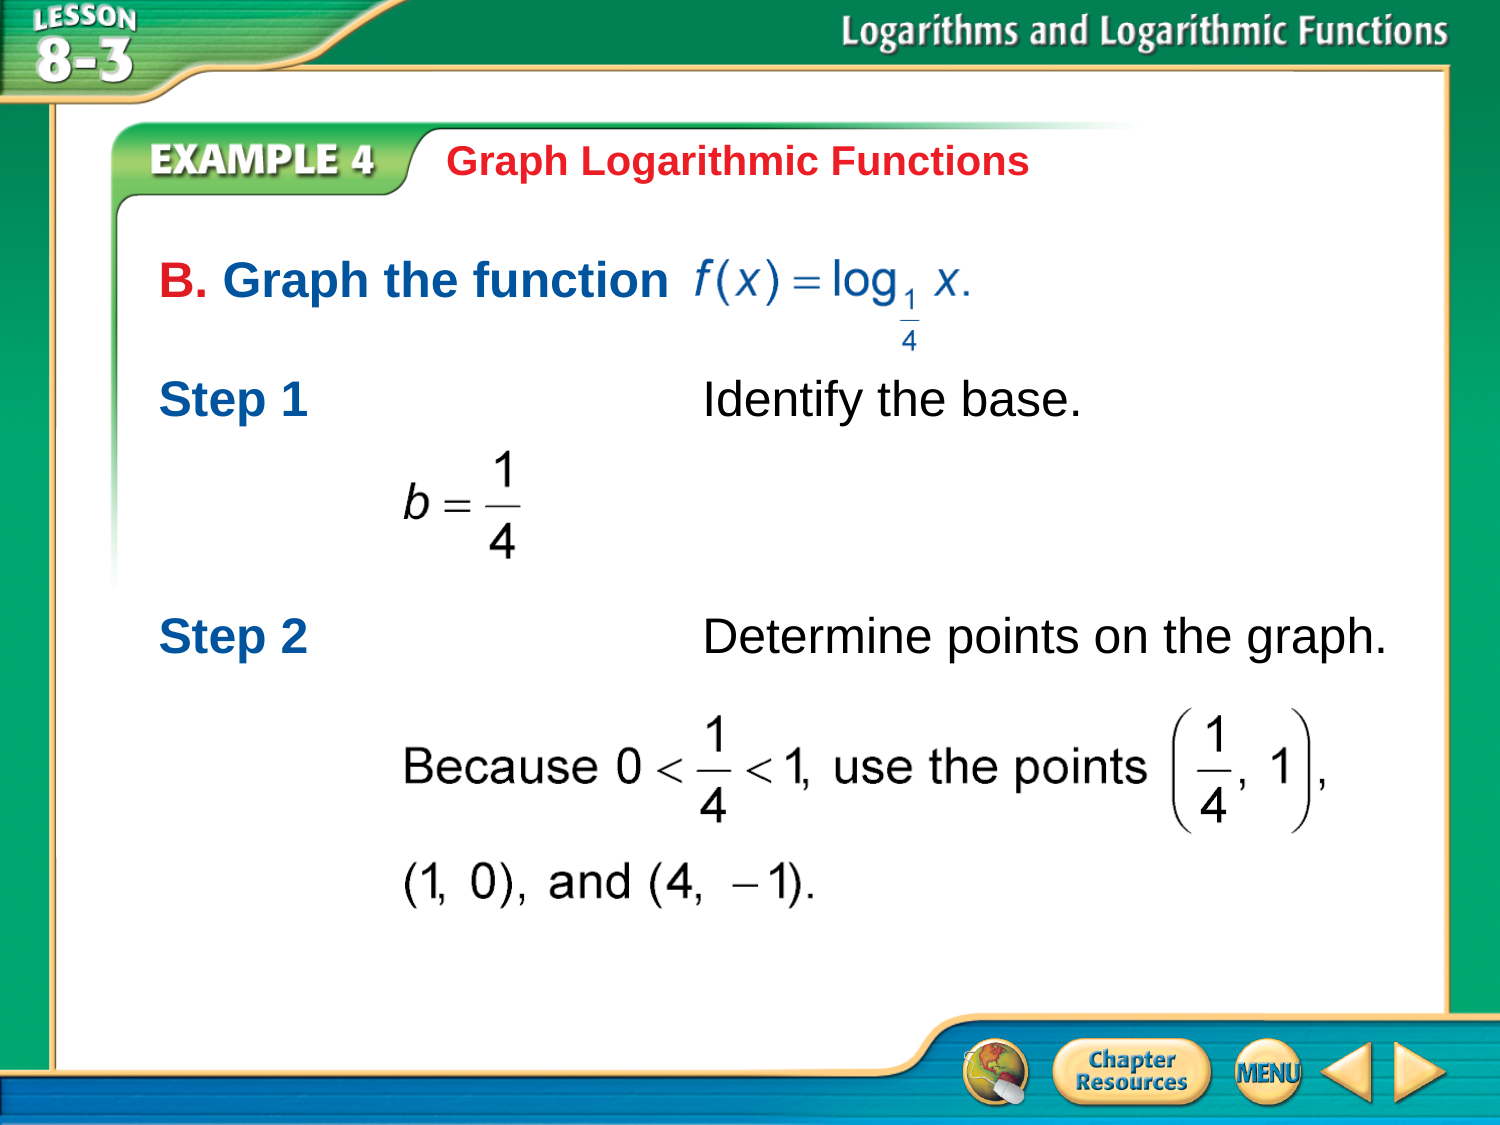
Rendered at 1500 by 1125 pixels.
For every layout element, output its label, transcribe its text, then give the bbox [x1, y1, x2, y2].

picture [0, 0, 1500, 1125]
text_box Graph Logarithmic Functions [431, 126, 1413, 192]
text_box Step 1 Identify the base. [87, 366, 1413, 435]
text_box Step 2 Determine points on the graph. [87, 603, 1413, 672]
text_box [143, 245, 1409, 371]
